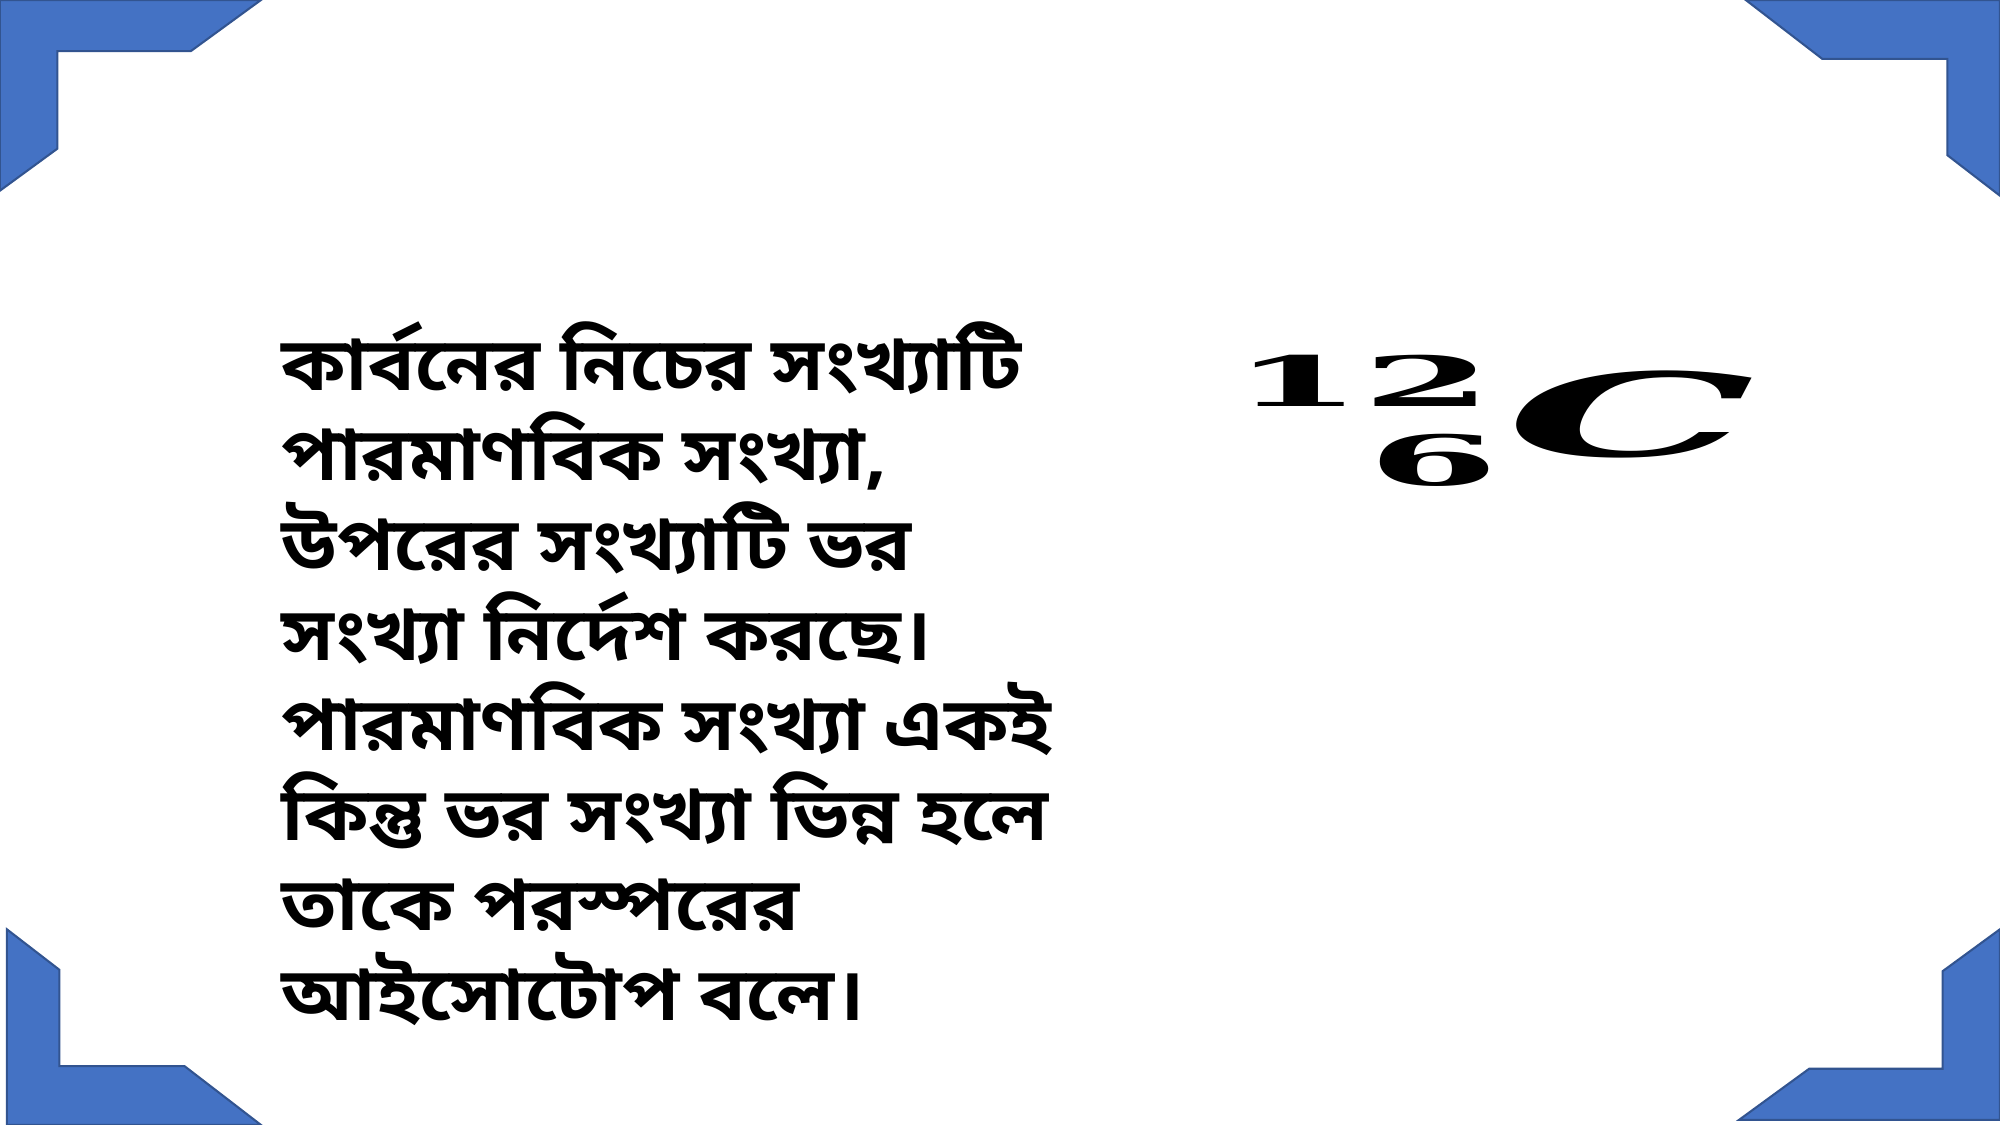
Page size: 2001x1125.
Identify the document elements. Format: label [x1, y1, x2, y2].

text_box [0, 0, 2000, 1125]
